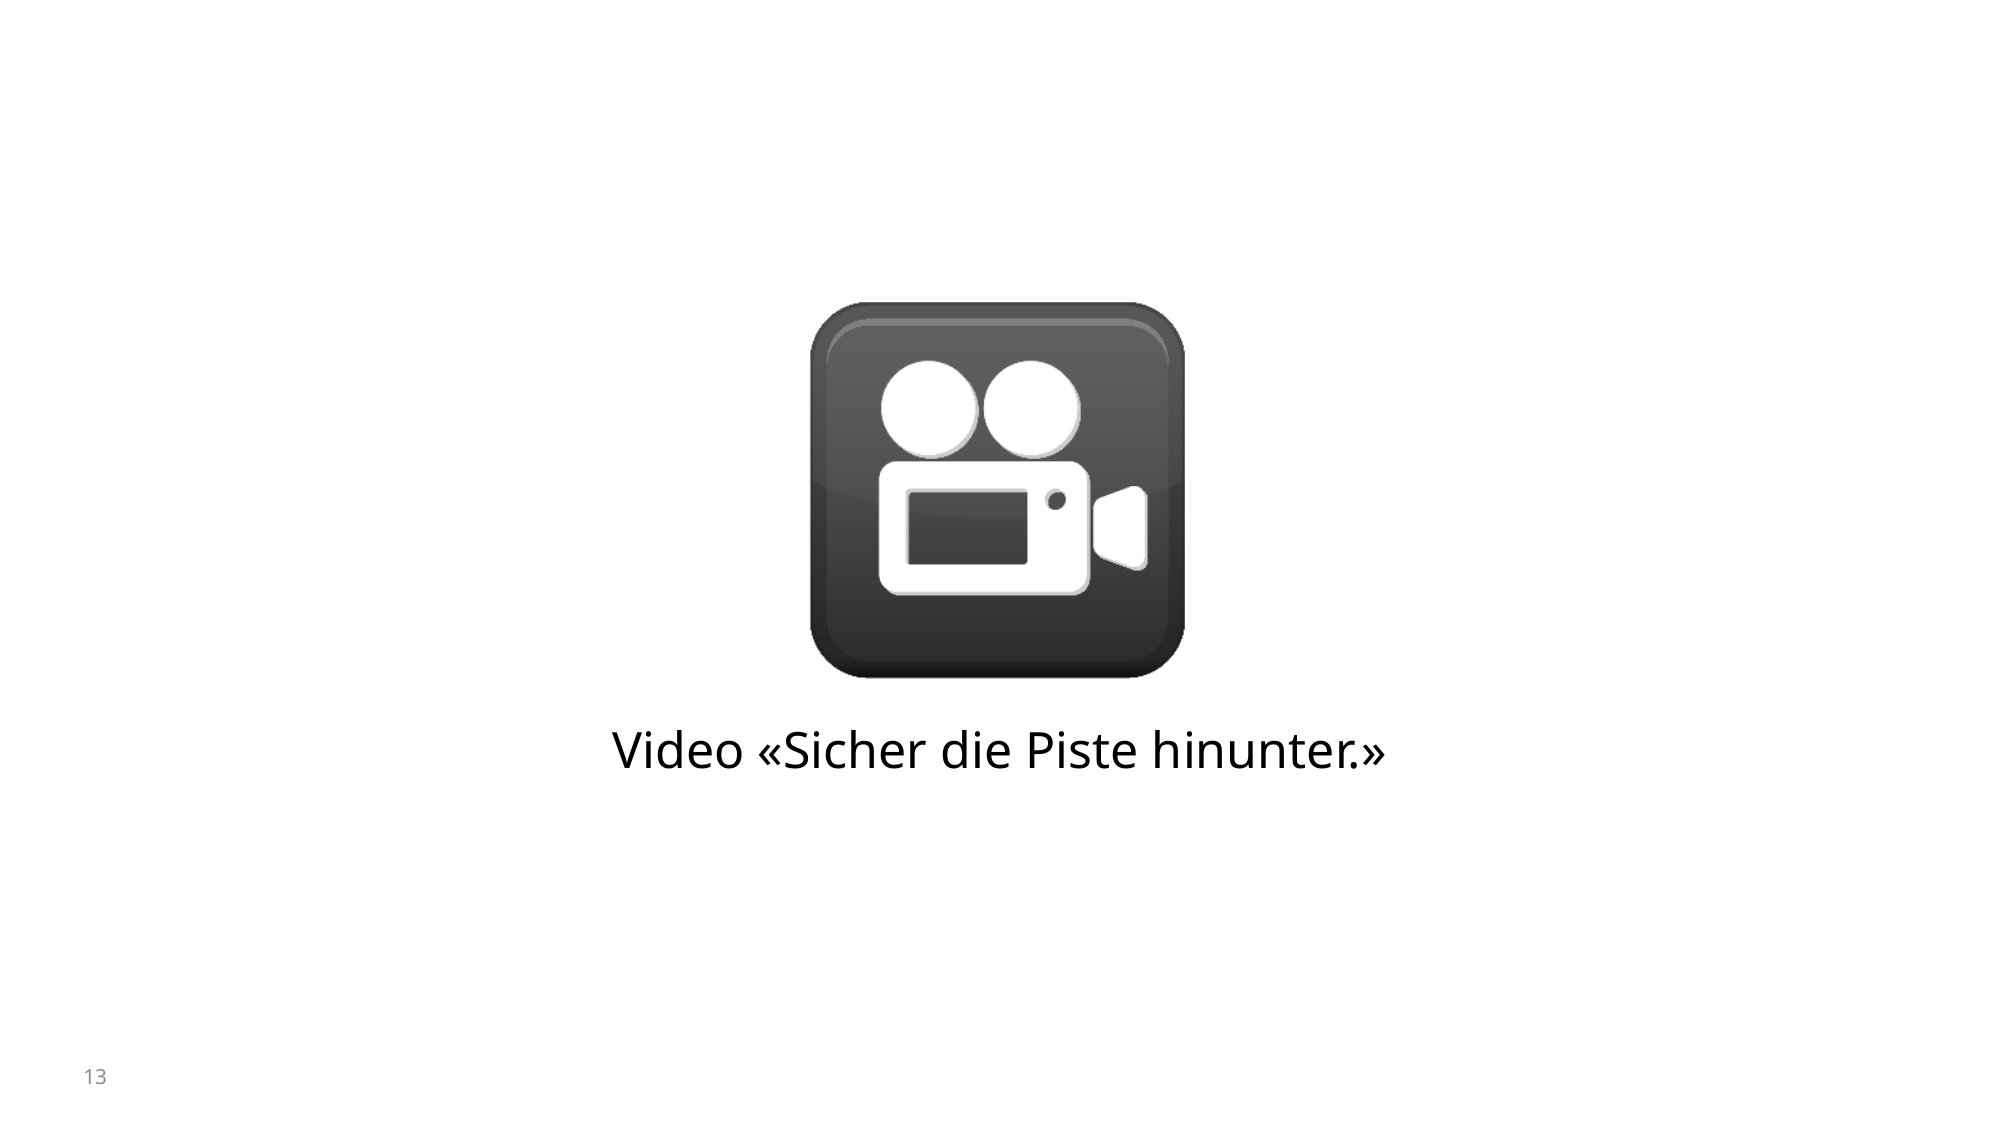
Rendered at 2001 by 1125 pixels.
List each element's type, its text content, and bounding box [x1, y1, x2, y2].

picture [792, 290, 1206, 695]
slide_number 13 [83, 1063, 218, 1090]
list Video «Sicher die Piste hinunter.» [78, 716, 1922, 1014]
